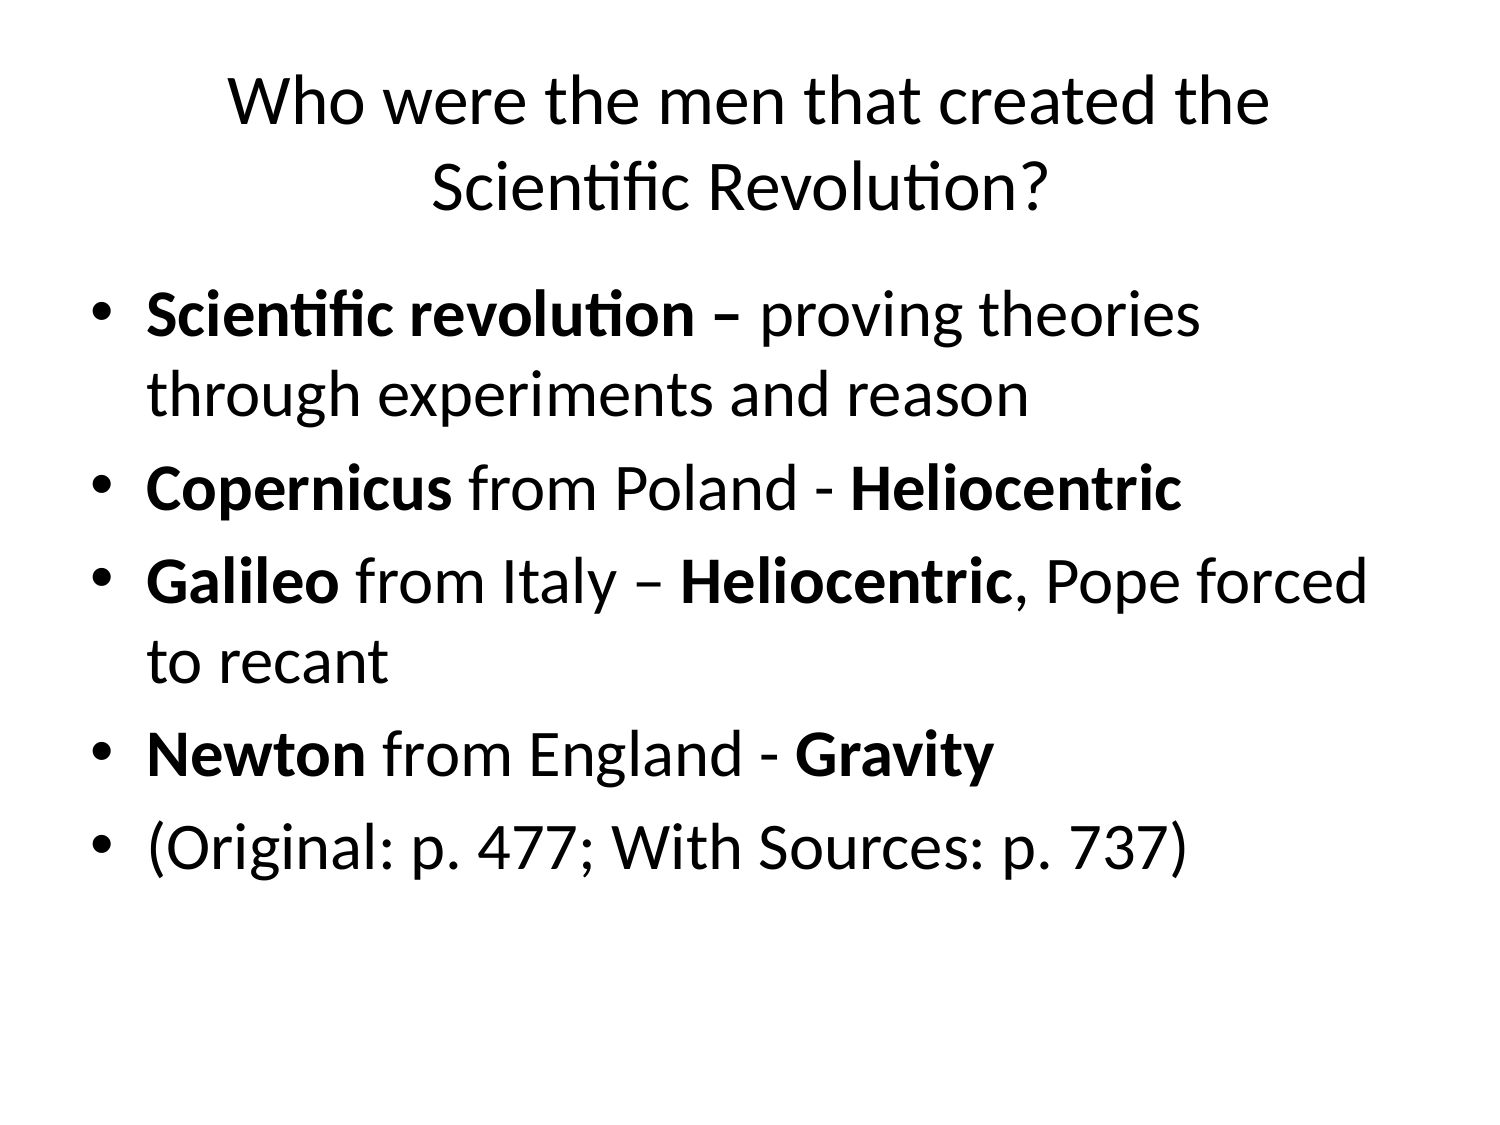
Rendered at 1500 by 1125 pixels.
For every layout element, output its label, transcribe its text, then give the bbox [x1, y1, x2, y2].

title Who were the men that created the Scientific Revolution? [75, 45, 1425, 233]
list Scientific revolution – proving theories through experiments and reason Copernicus from Poland - Heliocentric Galileo from Italy – Heliocentric, Pope forced to recant Newton from England - Gravity (Original: p. 477; With Sources: p. 737) [75, 262, 1425, 1005]
